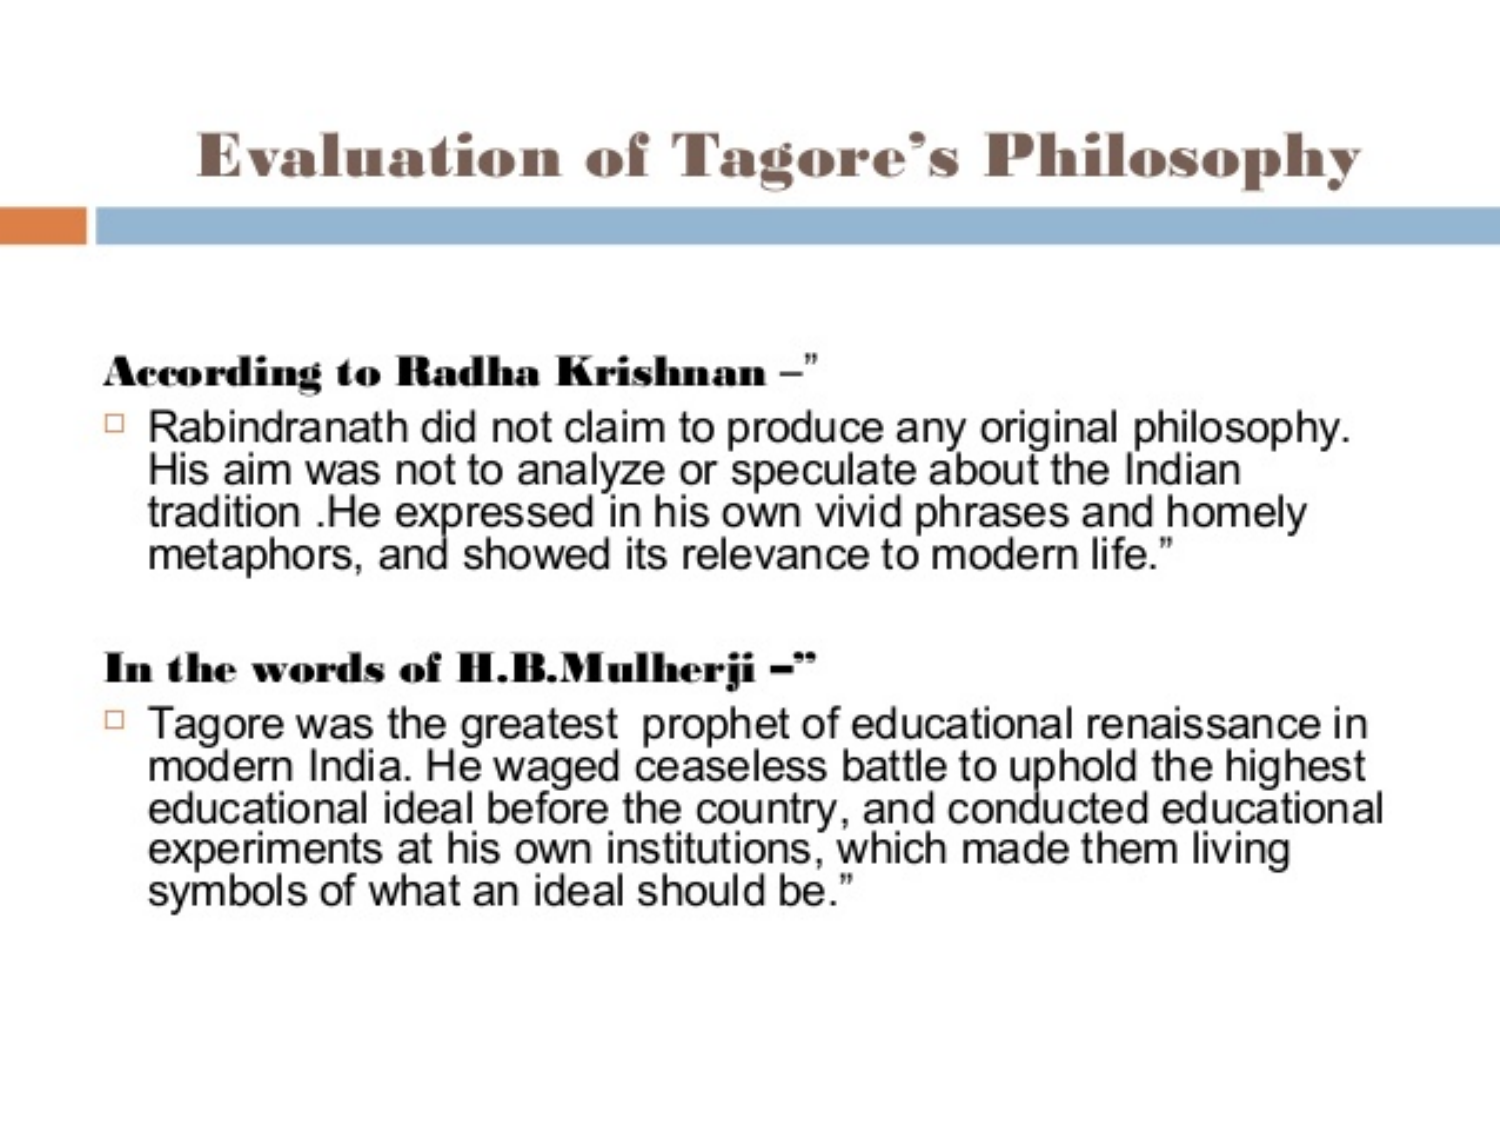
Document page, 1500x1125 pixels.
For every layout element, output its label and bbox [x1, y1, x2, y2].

list [0, 0, 1500, 1125]
